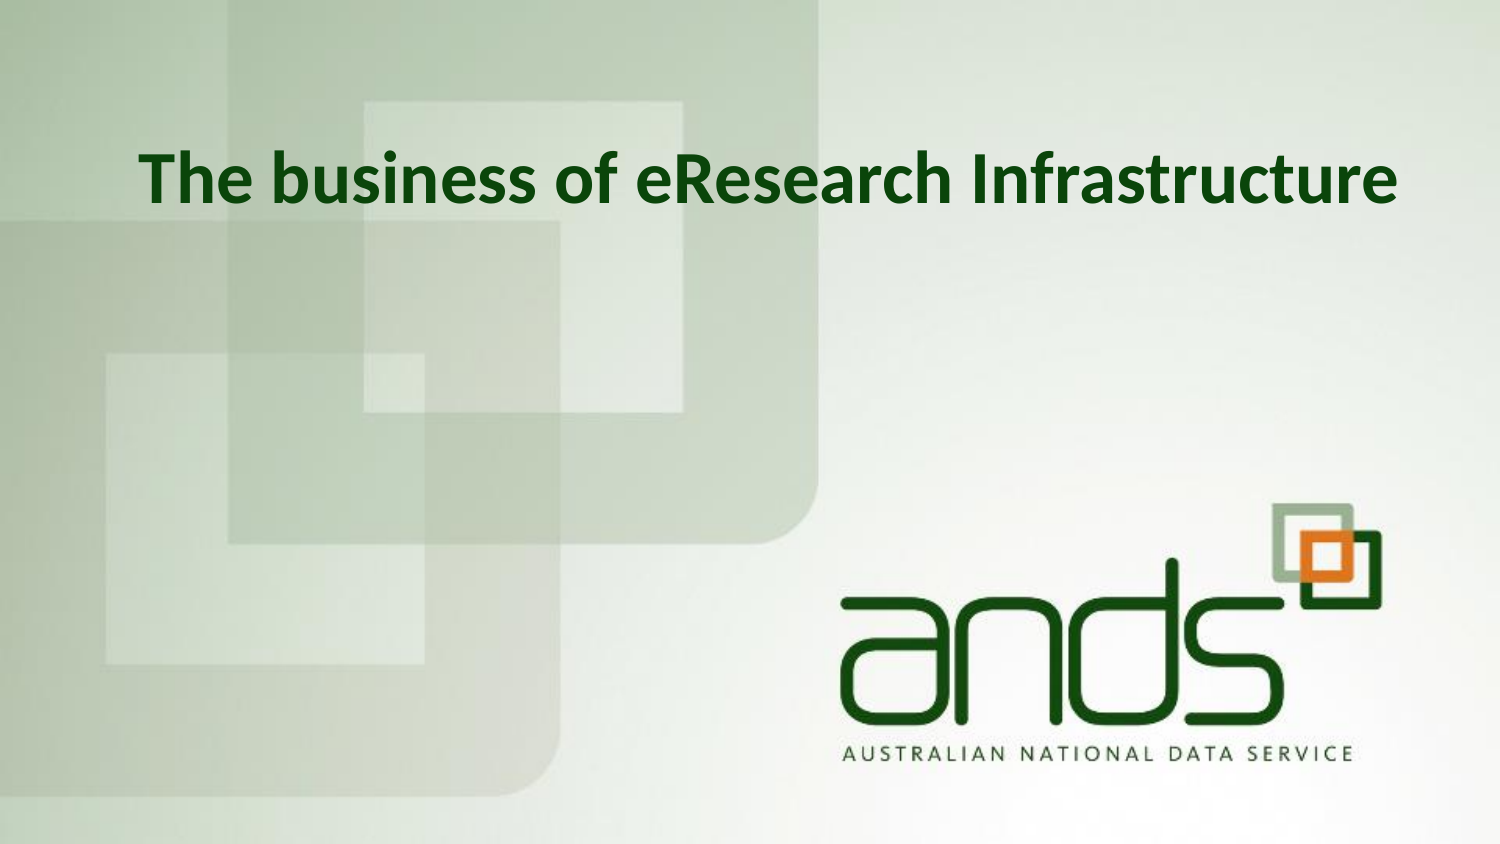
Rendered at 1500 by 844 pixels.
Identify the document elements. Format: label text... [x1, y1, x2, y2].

title The business of eResearch Infrastructure [123, 102, 1436, 244]
picture [0, 0, 1500, 844]
